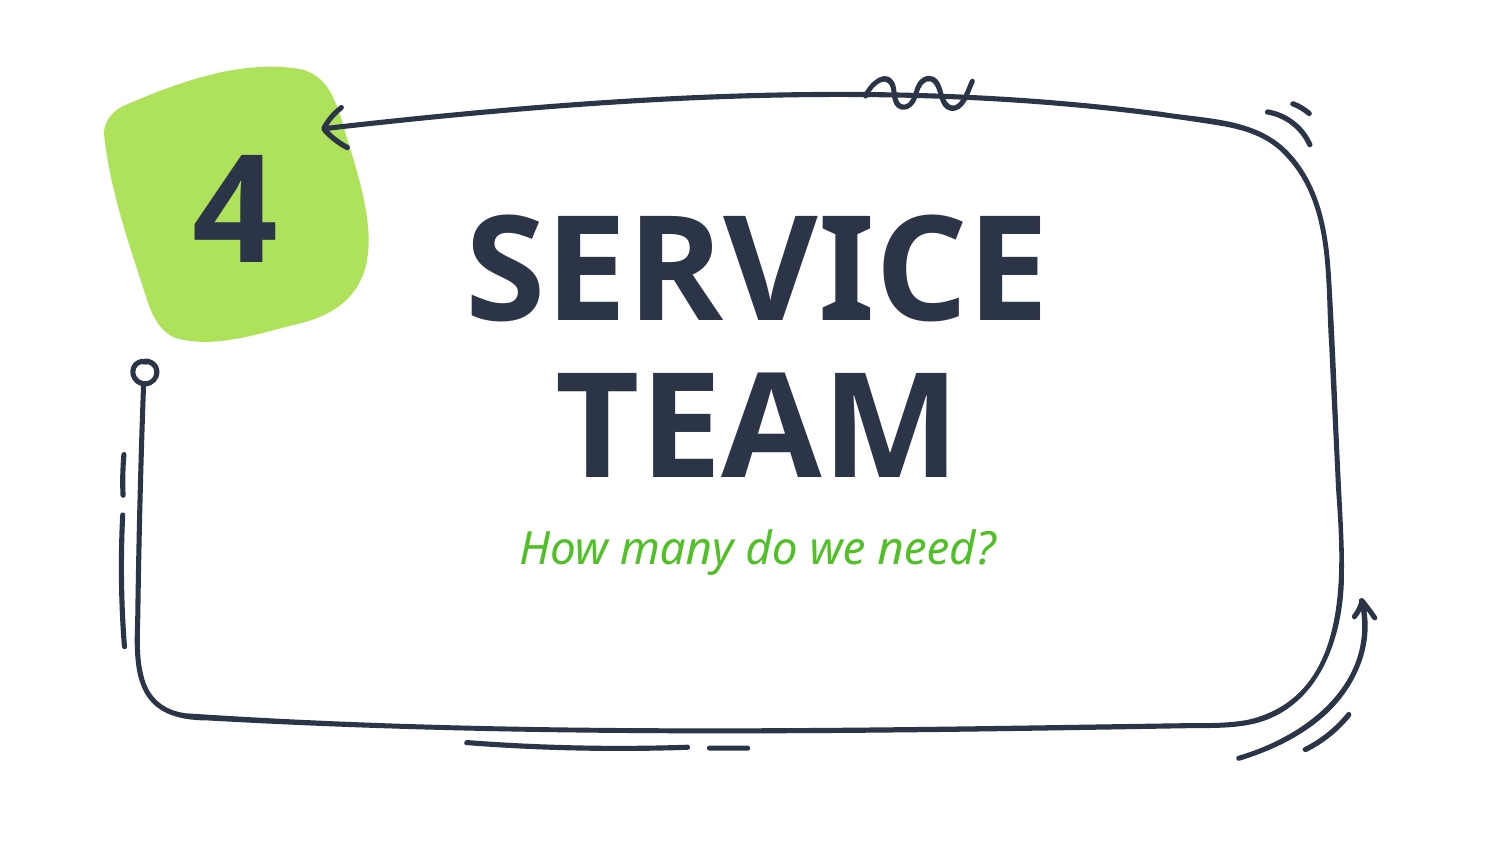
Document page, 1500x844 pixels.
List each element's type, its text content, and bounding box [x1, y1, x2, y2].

subtitle How many do we need? [298, 518, 1217, 583]
text_box 4 [112, 80, 358, 325]
title SERVICE TEAM [298, 398, 1217, 509]
